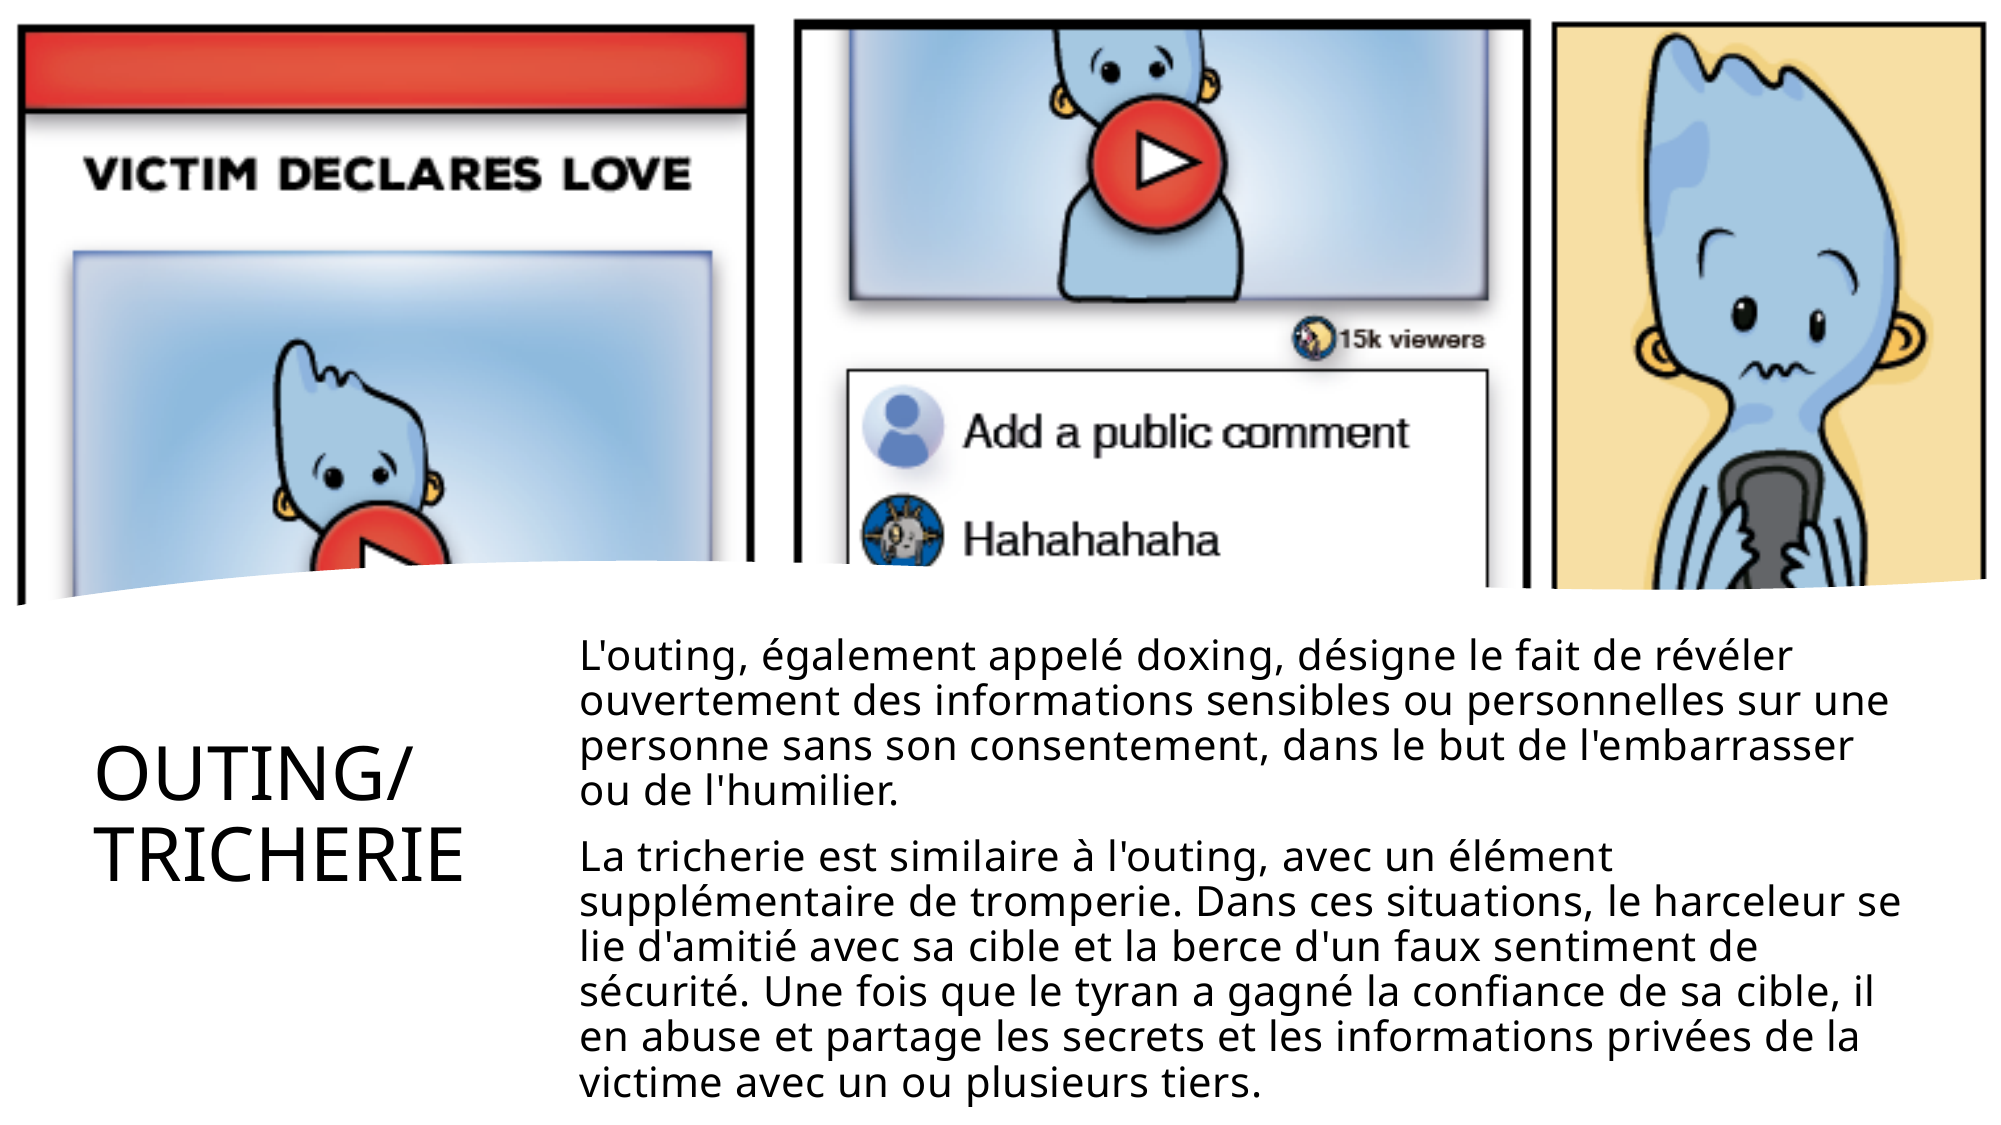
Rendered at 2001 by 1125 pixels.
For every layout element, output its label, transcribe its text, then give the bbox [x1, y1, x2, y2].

title OUTING/ TRICHERIE [78, 615, 564, 1018]
list L'outing, également appelé doxing, désigne le fait de révéler ouvertement des informations sensibles ou personnelles sur une personne sans son consentement, dans le but de l'embarrasser ou de l'humilier. La tricherie est similaire à l'outing, avec un élément supplémentaire de tromperie. Dans ces situations, le harceleur se lie d'amitié avec sa cible et la berce d'un faux sentiment de sécurité. Une fois que le tyran a gagné la confiance de sa cible, il en abuse et partage les secrets et les informations privées de la victime avec un ou plusieurs tiers. [564, 615, 1921, 1125]
picture [0, 0, 2000, 609]
